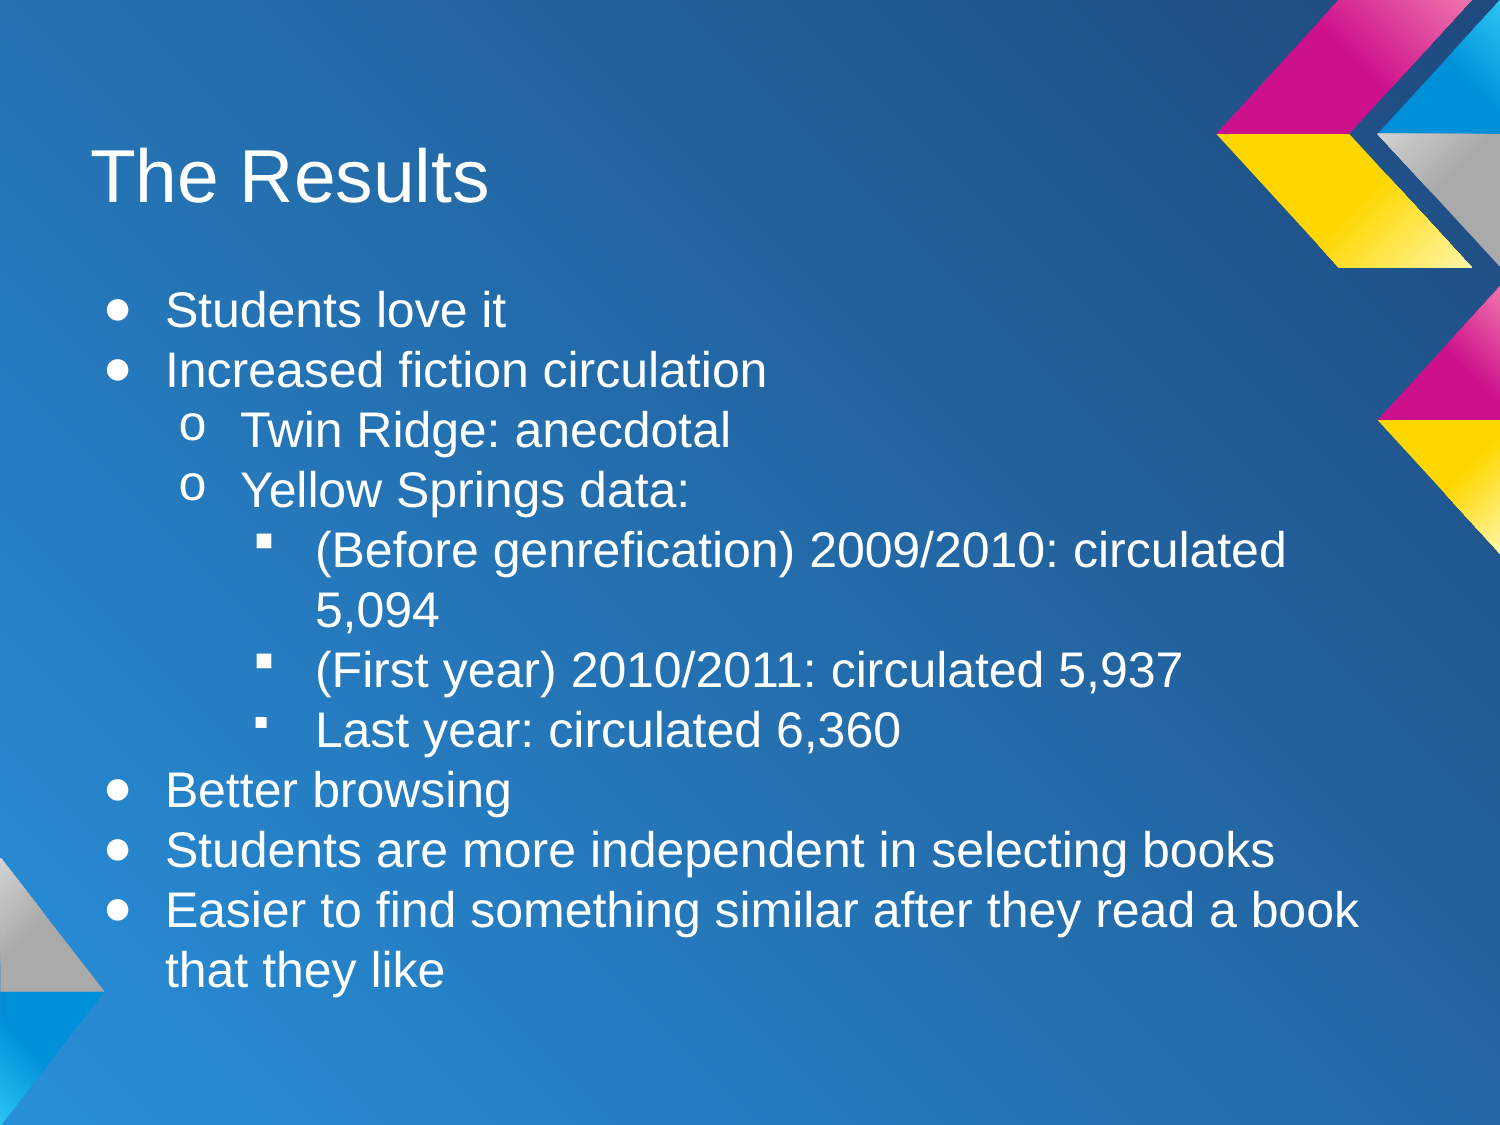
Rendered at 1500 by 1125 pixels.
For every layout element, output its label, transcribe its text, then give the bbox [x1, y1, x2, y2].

list Students love it Increased fiction circulation Twin Ridge: anecdotal Yellow Springs data: (Before genrefication) 2009/2010: circulated 5,094 (First year) 2010/2011: circulated 5,937 Last year: circulated 6,360 Better browsing Students are more independent in selecting books Easier to find something similar after they read a book that they like [75, 262, 1425, 1057]
title The Results [75, 45, 1204, 233]
